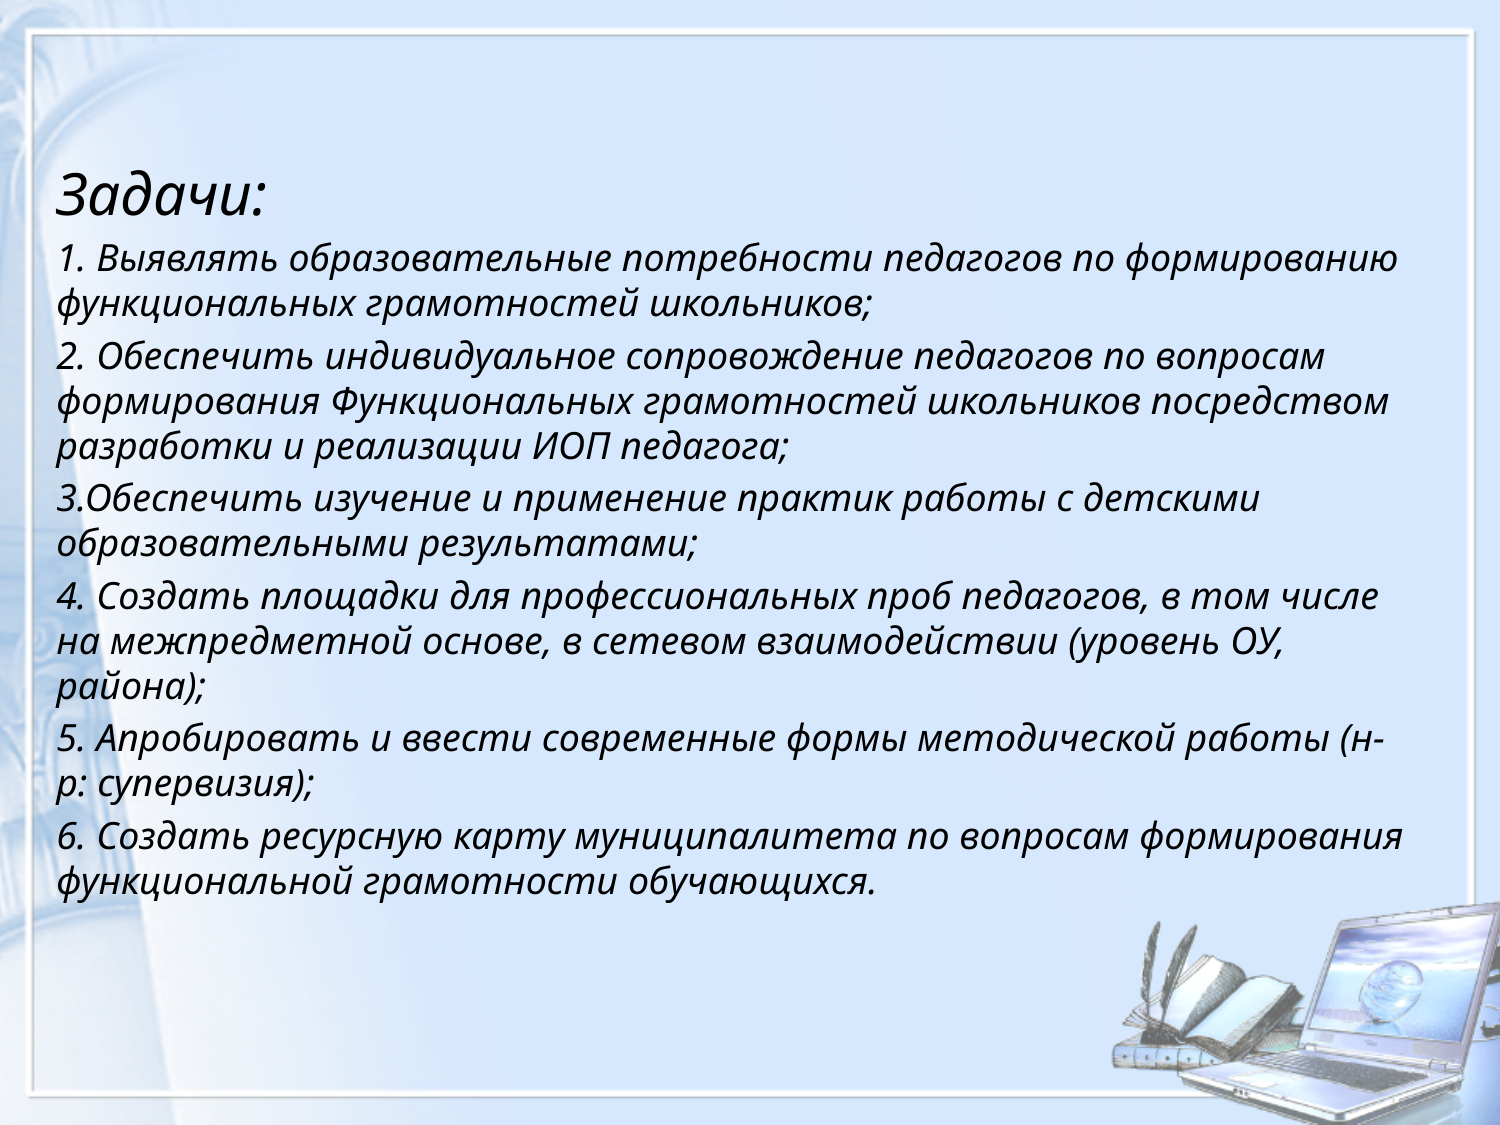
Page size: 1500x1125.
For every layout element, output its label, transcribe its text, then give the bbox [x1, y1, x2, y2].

picture [0, 0, 1500, 1125]
list Задачи: 1. Выявлять образовательные потребности педагогов по формированию функциональных грамотностей школьников; 2. Обеспечить индивидуальное сопровождение педагогов по вопросам формирования Функциональных грамотностей школьников посредством разработки и реализации ИОП педагога; 3.Обеспечить изучение и применение практик работы с детскими образовательными результатами; 4. Создать площадки для профессиональных проб педагогов, в том числе на межпредметной основе, в сетевом взаимодействии (уровень ОУ, района); 5. Апробировать и ввести современные формы методической работы (н-р: супервизия); 6. Создать ресурсную карту муниципалитета по вопросам формирования функциональной грамотности обучающихся. [41, 37, 1426, 1083]
